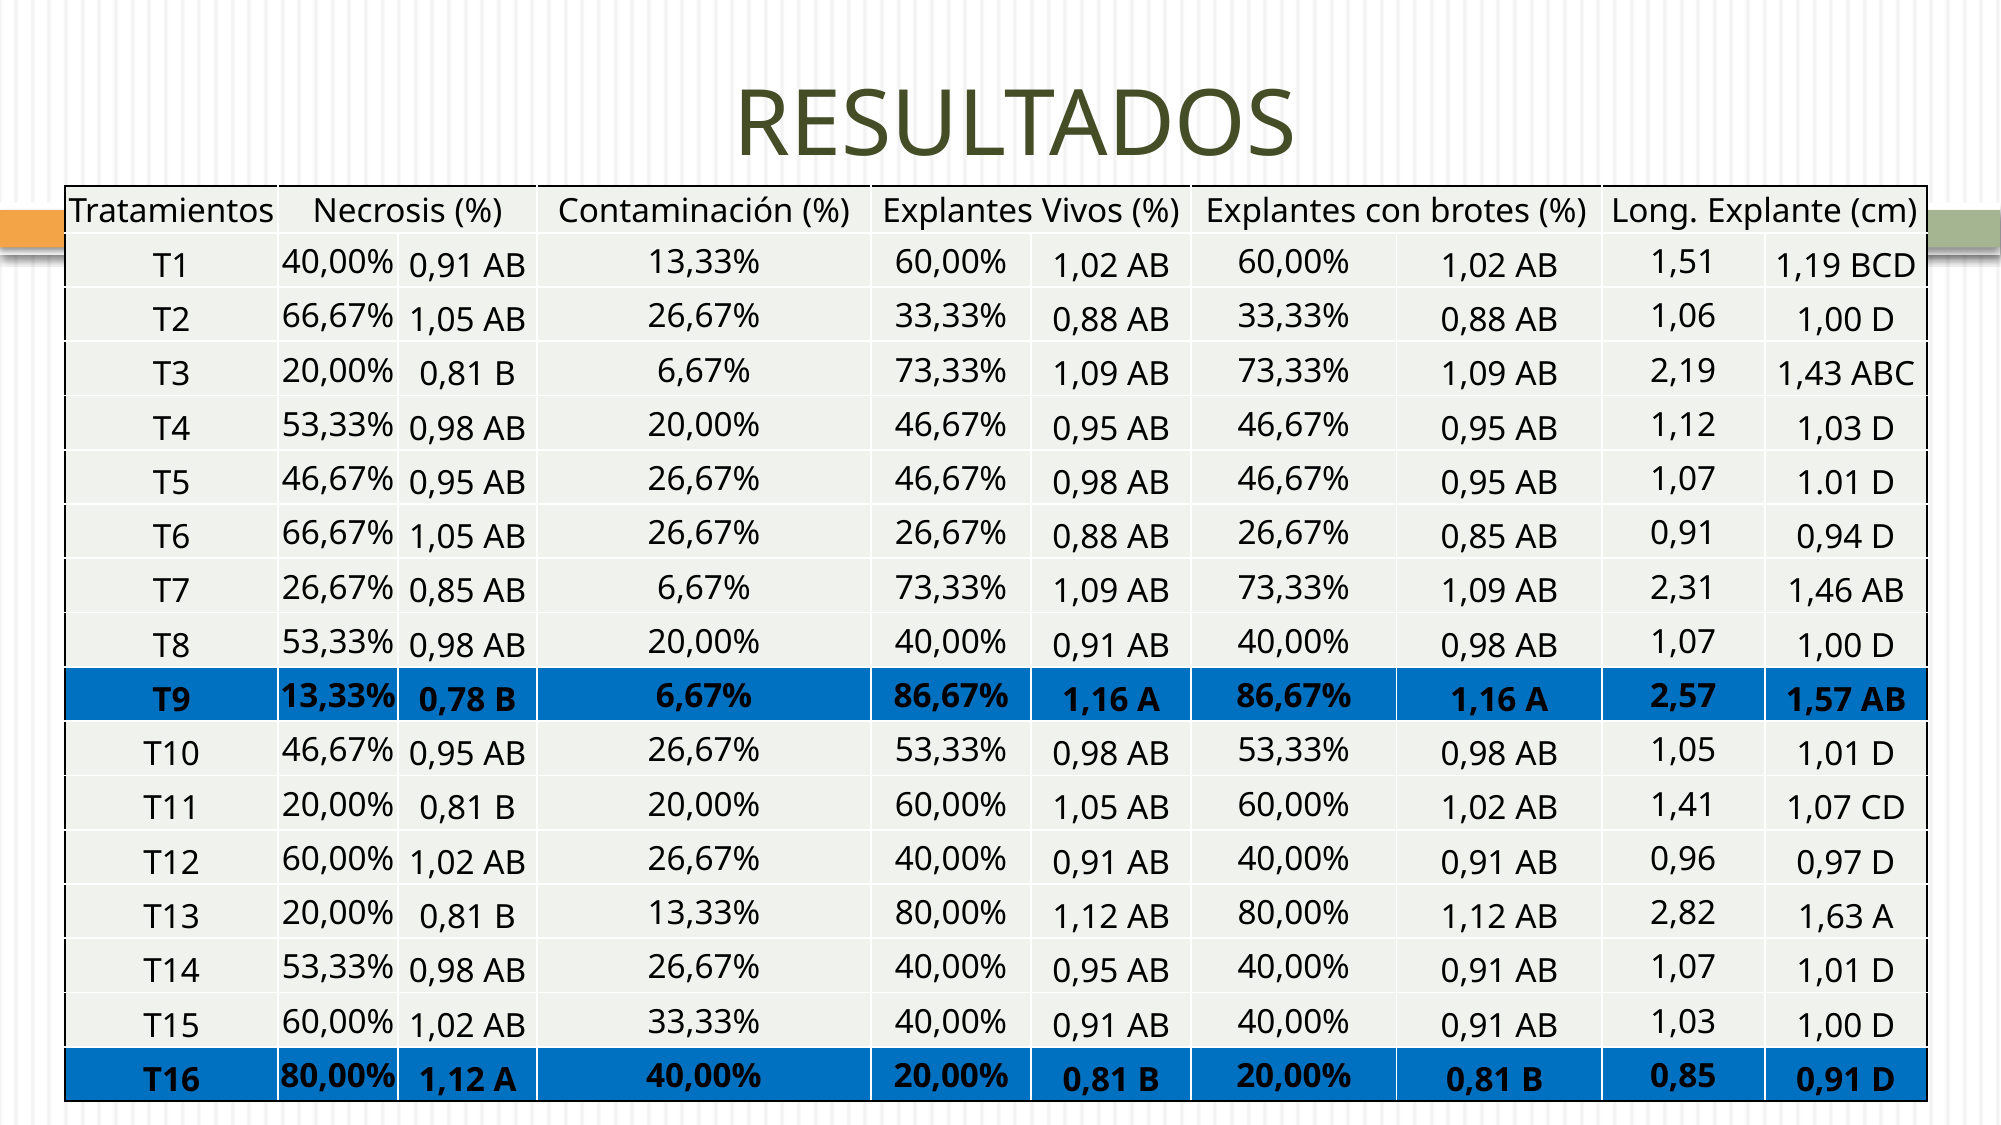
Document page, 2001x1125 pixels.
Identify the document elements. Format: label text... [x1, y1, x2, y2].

table_cell 53,33% [279, 613, 397, 666]
table_cell 60,00% [872, 234, 1030, 286]
table_cell 13,33% [538, 234, 870, 286]
table_cell 13,33% [538, 885, 870, 937]
table_cell 26,67% [538, 831, 870, 883]
table_cell 26,67% [872, 505, 1030, 557]
table_cell 1,05 AB [399, 505, 536, 557]
table_cell T11 [66, 776, 277, 829]
table_cell 40,00% [872, 613, 1030, 666]
table_cell 0,95 AB [1032, 939, 1190, 992]
table_cell 0,91 AB [1032, 613, 1190, 666]
table_cell 13,33% [279, 668, 397, 720]
table_cell 60,00% [279, 831, 397, 883]
table_cell 73,33% [1192, 559, 1396, 612]
table_cell 0,91 AB [1032, 993, 1190, 1046]
table_cell 26,67% [538, 939, 870, 992]
table_cell 1,05 AB [399, 288, 536, 340]
table_cell 1,02 AB [399, 993, 536, 1046]
table_cell 40,00% [872, 831, 1030, 883]
table_cell 73,33% [872, 559, 1030, 612]
table_cell 1,07 [1603, 613, 1764, 666]
table_cell 1,43 ABC [1766, 342, 1926, 395]
table_cell T5 [66, 451, 277, 503]
table_cell T13 [66, 885, 277, 937]
table_cell 0,85 [1603, 1048, 1764, 1100]
table_cell 0,91 AB [399, 234, 536, 286]
table_cell 0,95 AB [1032, 396, 1190, 449]
table_cell 0,91 D [1766, 1048, 1926, 1100]
table_cell 26,67% [538, 722, 870, 775]
table_cell 33,33% [1192, 288, 1396, 340]
table_cell 0,98 AB [1397, 613, 1601, 666]
table_cell 0,85 AB [399, 559, 536, 612]
table_cell 80,00% [872, 885, 1030, 937]
table_cell 1,00 D [1766, 613, 1926, 666]
table_header Explantes Vivos (%) [872, 187, 1190, 232]
table_cell 0,91 AB [1397, 831, 1601, 883]
table_cell 20,00% [872, 1048, 1030, 1100]
table_cell 26,67% [279, 559, 397, 612]
table_cell 40,00% [872, 939, 1030, 992]
table_cell 0,97 D [1766, 831, 1926, 883]
table_cell 40,00% [1192, 831, 1396, 883]
table_cell 0,81 B [1397, 1048, 1601, 1100]
table_cell 1,57 AB [1766, 668, 1926, 720]
table_cell 20,00% [538, 776, 870, 829]
table_cell 2,82 [1603, 885, 1764, 937]
table_cell 0,88 AB [1032, 288, 1190, 340]
table_cell 53,33% [1192, 722, 1396, 775]
table_cell 1,06 [1603, 288, 1764, 340]
table_cell 2,19 [1603, 342, 1764, 395]
table_cell 1,00 D [1766, 993, 1926, 1046]
table_cell T1 [66, 234, 277, 286]
table_cell 6,67% [538, 668, 870, 720]
table_cell T10 [66, 722, 277, 775]
table_cell 0,85 AB [1397, 505, 1601, 557]
table_cell 60,00% [1192, 776, 1396, 829]
table_cell 66,67% [279, 505, 397, 557]
table_cell 0,88 AB [1397, 288, 1601, 340]
table_cell T16 [66, 1048, 277, 1100]
table_cell 0,98 AB [399, 396, 536, 449]
table_cell T15 [66, 993, 277, 1046]
table_cell 66,67% [279, 288, 397, 340]
table_cell 0,95 AB [1397, 396, 1601, 449]
table_cell 0,81 B [1032, 1048, 1190, 1100]
table_cell T12 [66, 831, 277, 883]
table_cell 46,67% [872, 396, 1030, 449]
table_cell 1,01 D [1766, 939, 1926, 992]
title RESULTADOS [115, 52, 1916, 185]
table_cell 60,00% [872, 776, 1030, 829]
table_cell T3 [66, 342, 277, 395]
table_cell 1,46 AB [1766, 559, 1926, 612]
table_cell 53,33% [279, 939, 397, 992]
table_cell 1,07 CD [1766, 776, 1926, 829]
table_cell 1,41 [1603, 776, 1764, 829]
table_cell 0,98 AB [399, 613, 536, 666]
table_cell 1,12 AB [1397, 885, 1601, 937]
table_cell 1,02 AB [1397, 234, 1601, 286]
table_cell 60,00% [1192, 234, 1396, 286]
table_cell 0,95 AB [399, 451, 536, 503]
table_cell 1,02 AB [1032, 234, 1190, 286]
table_cell 0,91 AB [1032, 831, 1190, 883]
table_cell 1,07 [1603, 939, 1764, 992]
table_cell 40,00% [872, 993, 1030, 1046]
table_cell 1,05 AB [1032, 776, 1190, 829]
table_cell 1,05 [1603, 722, 1764, 775]
table_cell 1,63 A [1766, 885, 1926, 937]
table_cell 20,00% [538, 613, 870, 666]
table_cell 20,00% [279, 342, 397, 395]
table_cell 73,33% [872, 342, 1030, 395]
table_cell T9 [66, 668, 277, 720]
table_cell 0,98 AB [399, 939, 536, 992]
table_cell 20,00% [279, 885, 397, 937]
table_cell 1.01 D [1766, 451, 1926, 503]
table_cell 86,67% [872, 668, 1030, 720]
table_cell 1,01 D [1766, 722, 1926, 775]
table_cell 40,00% [279, 234, 397, 286]
table_cell 0,98 AB [1032, 722, 1190, 775]
table_cell 0,78 B [399, 668, 536, 720]
table_cell 46,67% [872, 451, 1030, 503]
table_cell 1,51 [1603, 234, 1764, 286]
table_cell 1,16 A [1032, 668, 1190, 720]
table_cell 0,81 B [399, 885, 536, 937]
table_cell 0,95 AB [1397, 451, 1601, 503]
table_cell 0,98 AB [1397, 722, 1601, 775]
table_cell 53,33% [279, 396, 397, 449]
table_cell 2,31 [1603, 559, 1764, 612]
table_cell 2,57 [1603, 668, 1764, 720]
table_cell 0,95 AB [399, 722, 536, 775]
table_cell 0,94 D [1766, 505, 1926, 557]
table_cell T7 [66, 559, 277, 612]
table_cell T6 [66, 505, 277, 557]
table_cell T8 [66, 613, 277, 666]
table_cell 40,00% [538, 1048, 870, 1100]
table_cell 1,16 A [1397, 668, 1601, 720]
table_cell 53,33% [872, 722, 1030, 775]
table_cell 1,00 D [1766, 288, 1926, 340]
table_cell 26,67% [1192, 505, 1396, 557]
table_cell 0,88 AB [1032, 505, 1190, 557]
table_cell 1,09 AB [1397, 342, 1601, 395]
table_cell 0,81 B [399, 342, 536, 395]
table_cell T4 [66, 396, 277, 449]
table_cell 6,67% [538, 342, 870, 395]
table_cell 0,96 [1603, 831, 1764, 883]
table_cell 33,33% [872, 288, 1030, 340]
table_cell 1,09 AB [1032, 559, 1190, 612]
table_cell 1,09 AB [1032, 342, 1190, 395]
table_cell 20,00% [1192, 1048, 1396, 1100]
table_cell 80,00% [1192, 885, 1396, 937]
table_cell 26,67% [538, 451, 870, 503]
table_cell 1,02 AB [1397, 776, 1601, 829]
table_cell 1,02 AB [399, 831, 536, 883]
table_cell 0,81 B [399, 776, 536, 829]
table_cell 26,67% [538, 505, 870, 557]
table_cell 20,00% [538, 396, 870, 449]
table_cell 86,67% [1192, 668, 1396, 720]
table_cell 0,98 AB [1032, 451, 1190, 503]
table_cell T2 [66, 288, 277, 340]
table_header Contaminación (%) [538, 187, 870, 232]
table_cell 46,67% [1192, 451, 1396, 503]
table_cell 1,09 AB [1397, 559, 1601, 612]
table_cell 80,00% [279, 1048, 397, 1100]
table_cell 46,67% [1192, 396, 1396, 449]
table_cell 1,03 [1603, 993, 1764, 1046]
table_cell T14 [66, 939, 277, 992]
table_cell 33,33% [538, 993, 870, 1046]
table_cell 40,00% [1192, 939, 1396, 992]
table_cell 1,19 BCD [1766, 234, 1926, 286]
table_cell 0,91 AB [1397, 939, 1601, 992]
table_header Long. Explante (cm) [1603, 187, 1926, 232]
table_cell 40,00% [1192, 993, 1396, 1046]
table_cell 1,07 [1603, 451, 1764, 503]
table_header Necrosis (%) [279, 187, 536, 232]
table_cell 73,33% [1192, 342, 1396, 395]
table_cell 1,12 AB [1032, 885, 1190, 937]
table_cell 20,00% [279, 776, 397, 829]
table_cell 1,03 D [1766, 396, 1926, 449]
table_header Tratamientos [66, 187, 277, 232]
table_cell 40,00% [1192, 613, 1396, 666]
table_cell 0,91 [1603, 505, 1764, 557]
table_cell 46,67% [279, 722, 397, 775]
table_cell 1,12 A [399, 1048, 536, 1100]
table_cell 60,00% [279, 993, 397, 1046]
table_cell 26,67% [538, 288, 870, 340]
table_cell 0,91 AB [1397, 993, 1601, 1046]
table_header Explantes con brotes (%) [1192, 187, 1601, 232]
table_cell 46,67% [279, 451, 397, 503]
table_cell 6,67% [538, 559, 870, 612]
table_cell 1,12 [1603, 396, 1764, 449]
